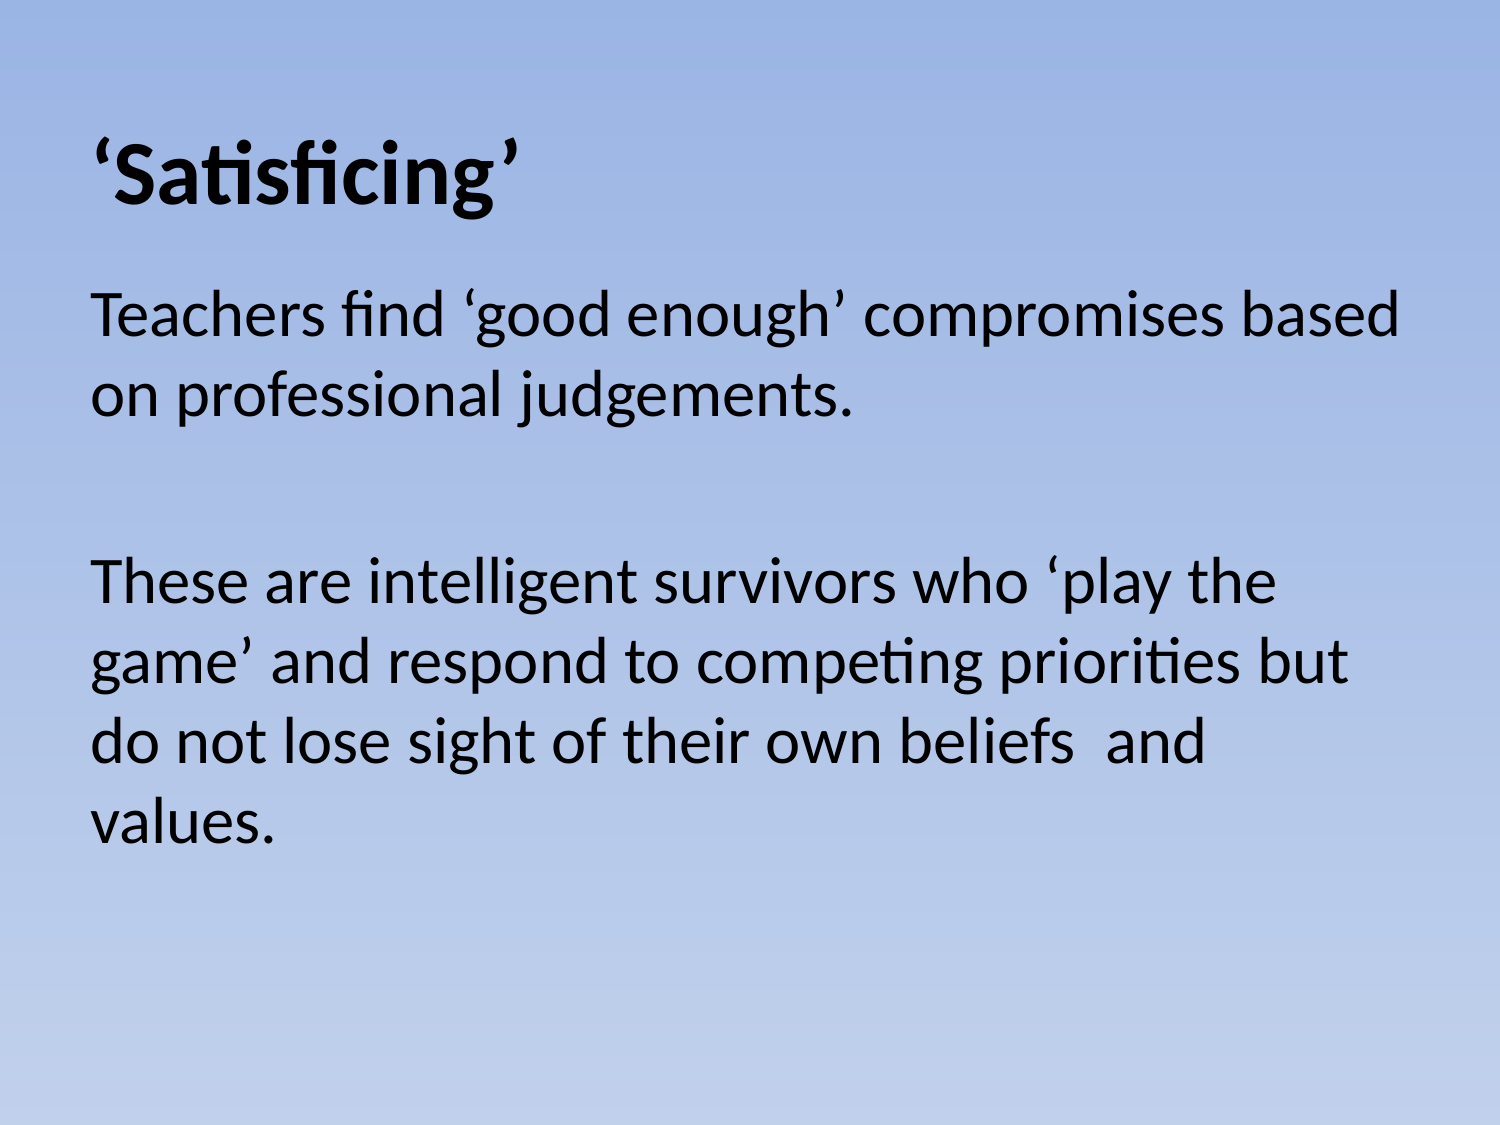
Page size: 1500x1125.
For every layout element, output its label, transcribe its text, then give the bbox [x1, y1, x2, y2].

title ‘Satisficing’ [75, 45, 1425, 262]
list Teachers find ‘good enough’ compromises based on professional judgements. These are intelligent survivors who ‘play the game’ and respond to competing priorities but do not lose sight of their own beliefs and values. [75, 262, 1425, 1005]
